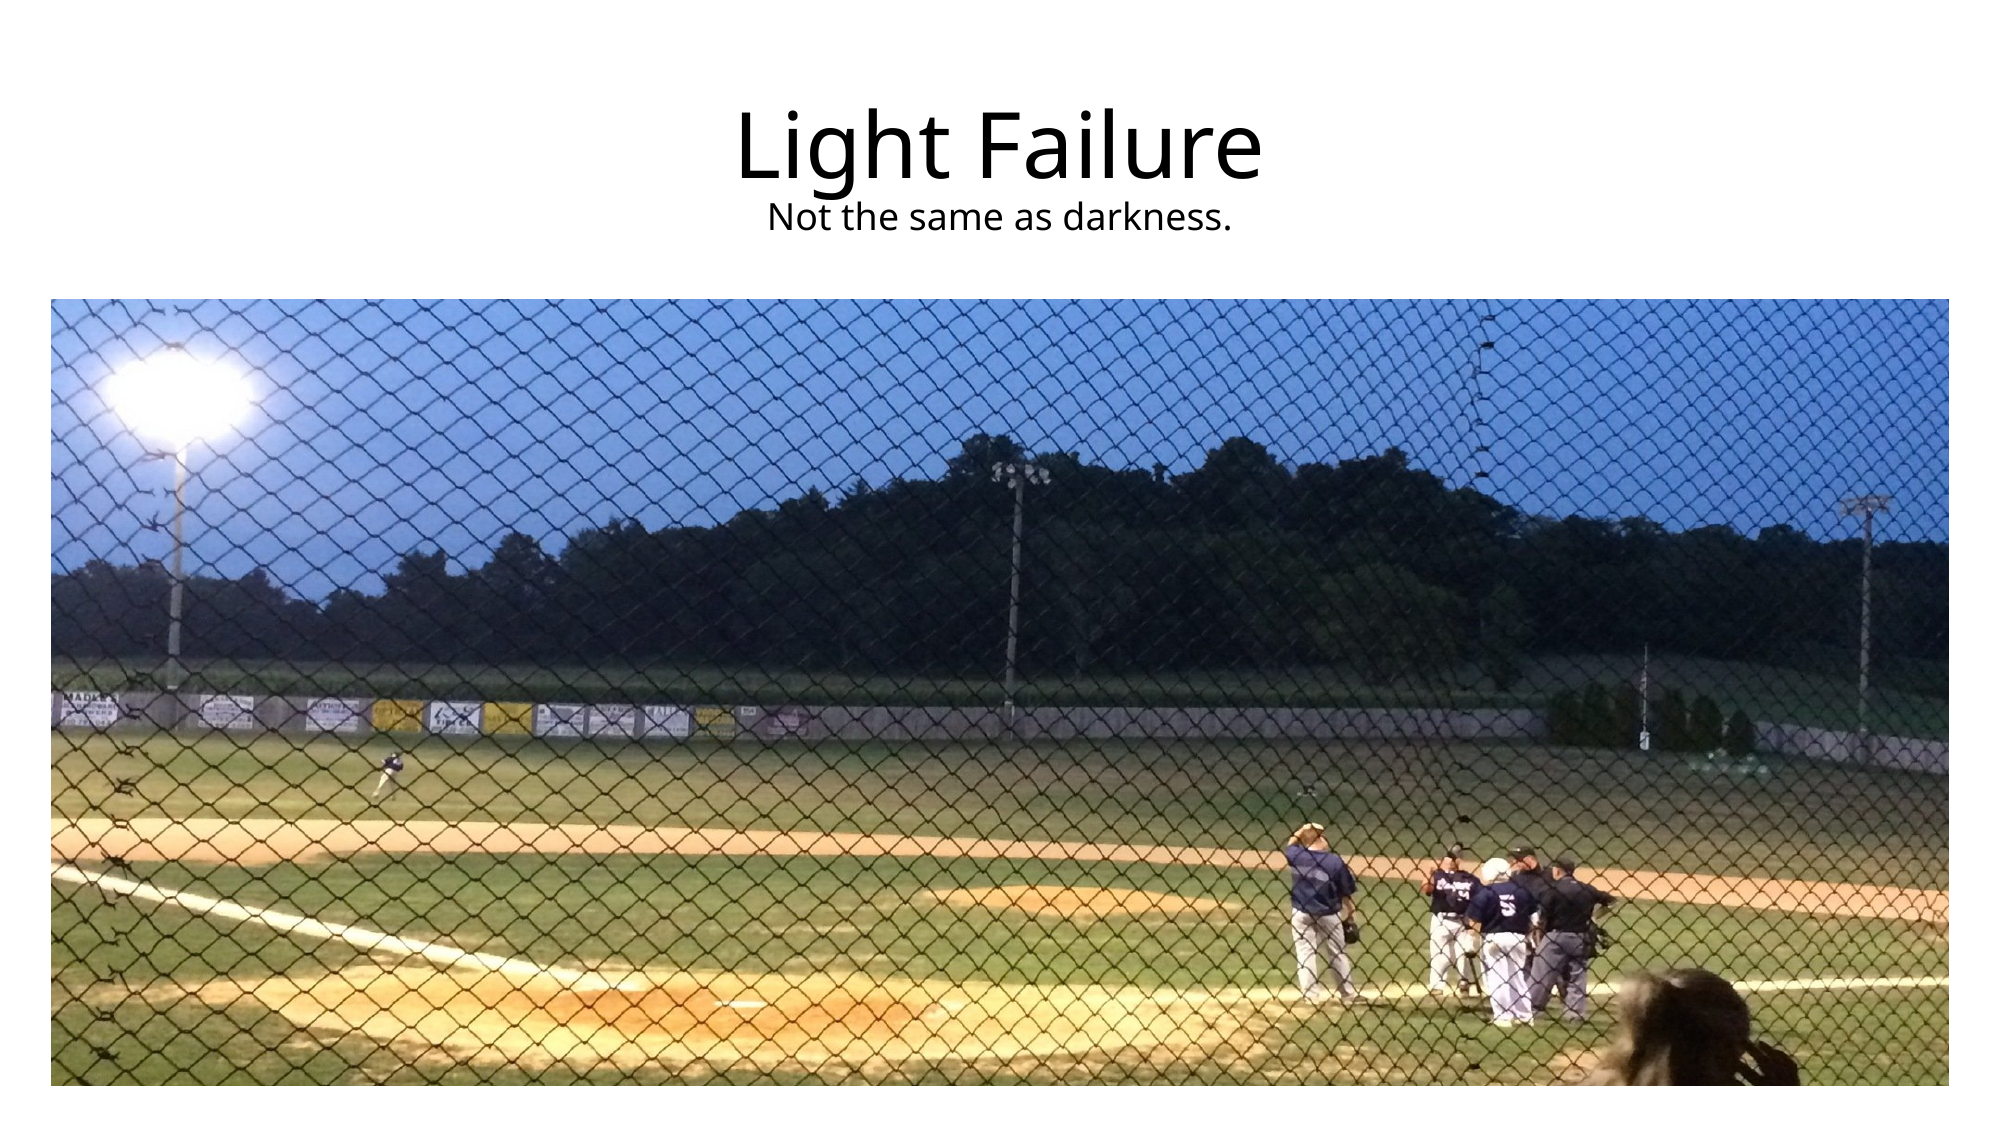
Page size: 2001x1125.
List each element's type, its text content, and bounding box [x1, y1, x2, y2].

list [51, 299, 1949, 1086]
title Light Failure Not the same as darkness. [137, 59, 1863, 278]
